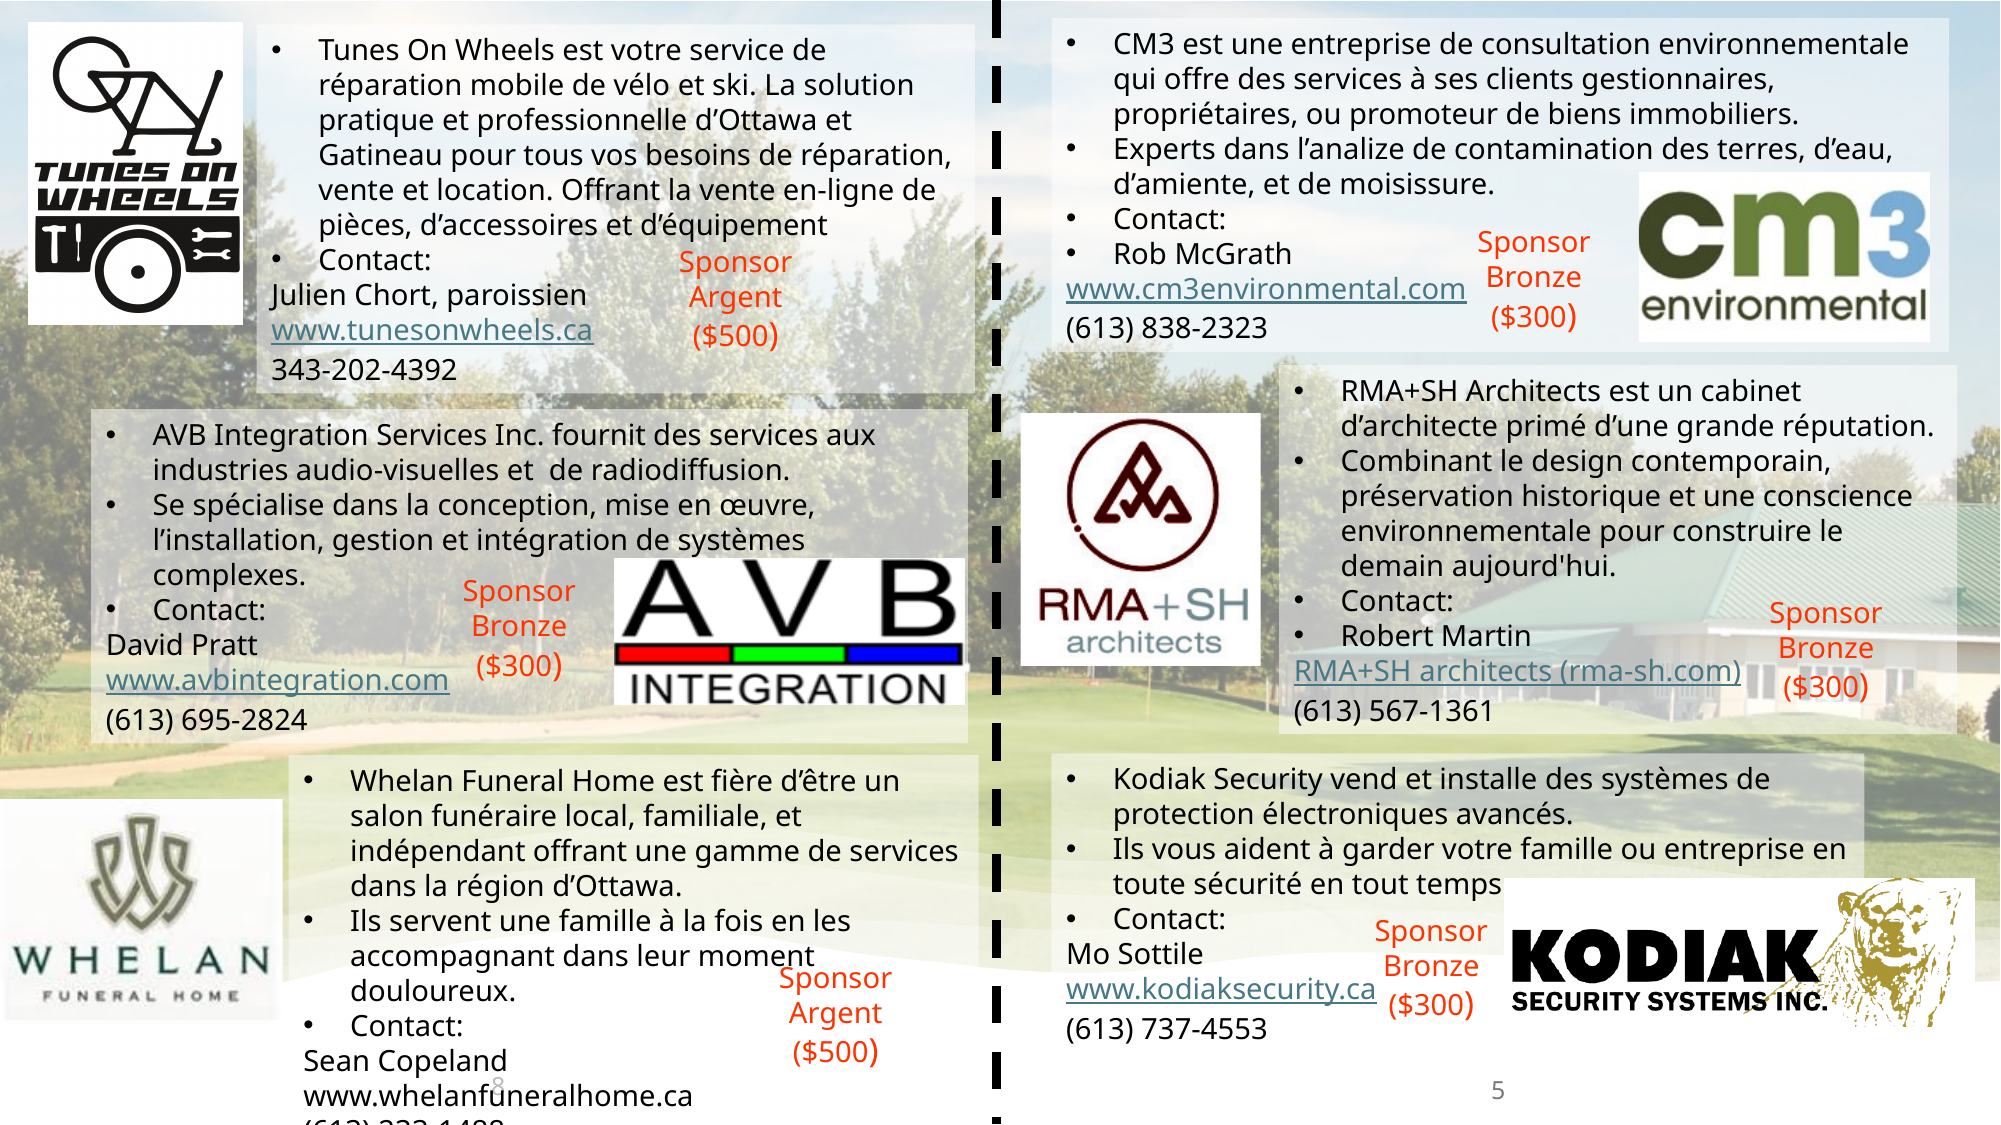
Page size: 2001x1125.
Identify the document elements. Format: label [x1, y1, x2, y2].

picture [0, 0, 995, 1026]
text_box [0, 824, 995, 1125]
picture [1503, 877, 1976, 1027]
text_box [997, 824, 2000, 1125]
picture [997, 0, 2000, 824]
